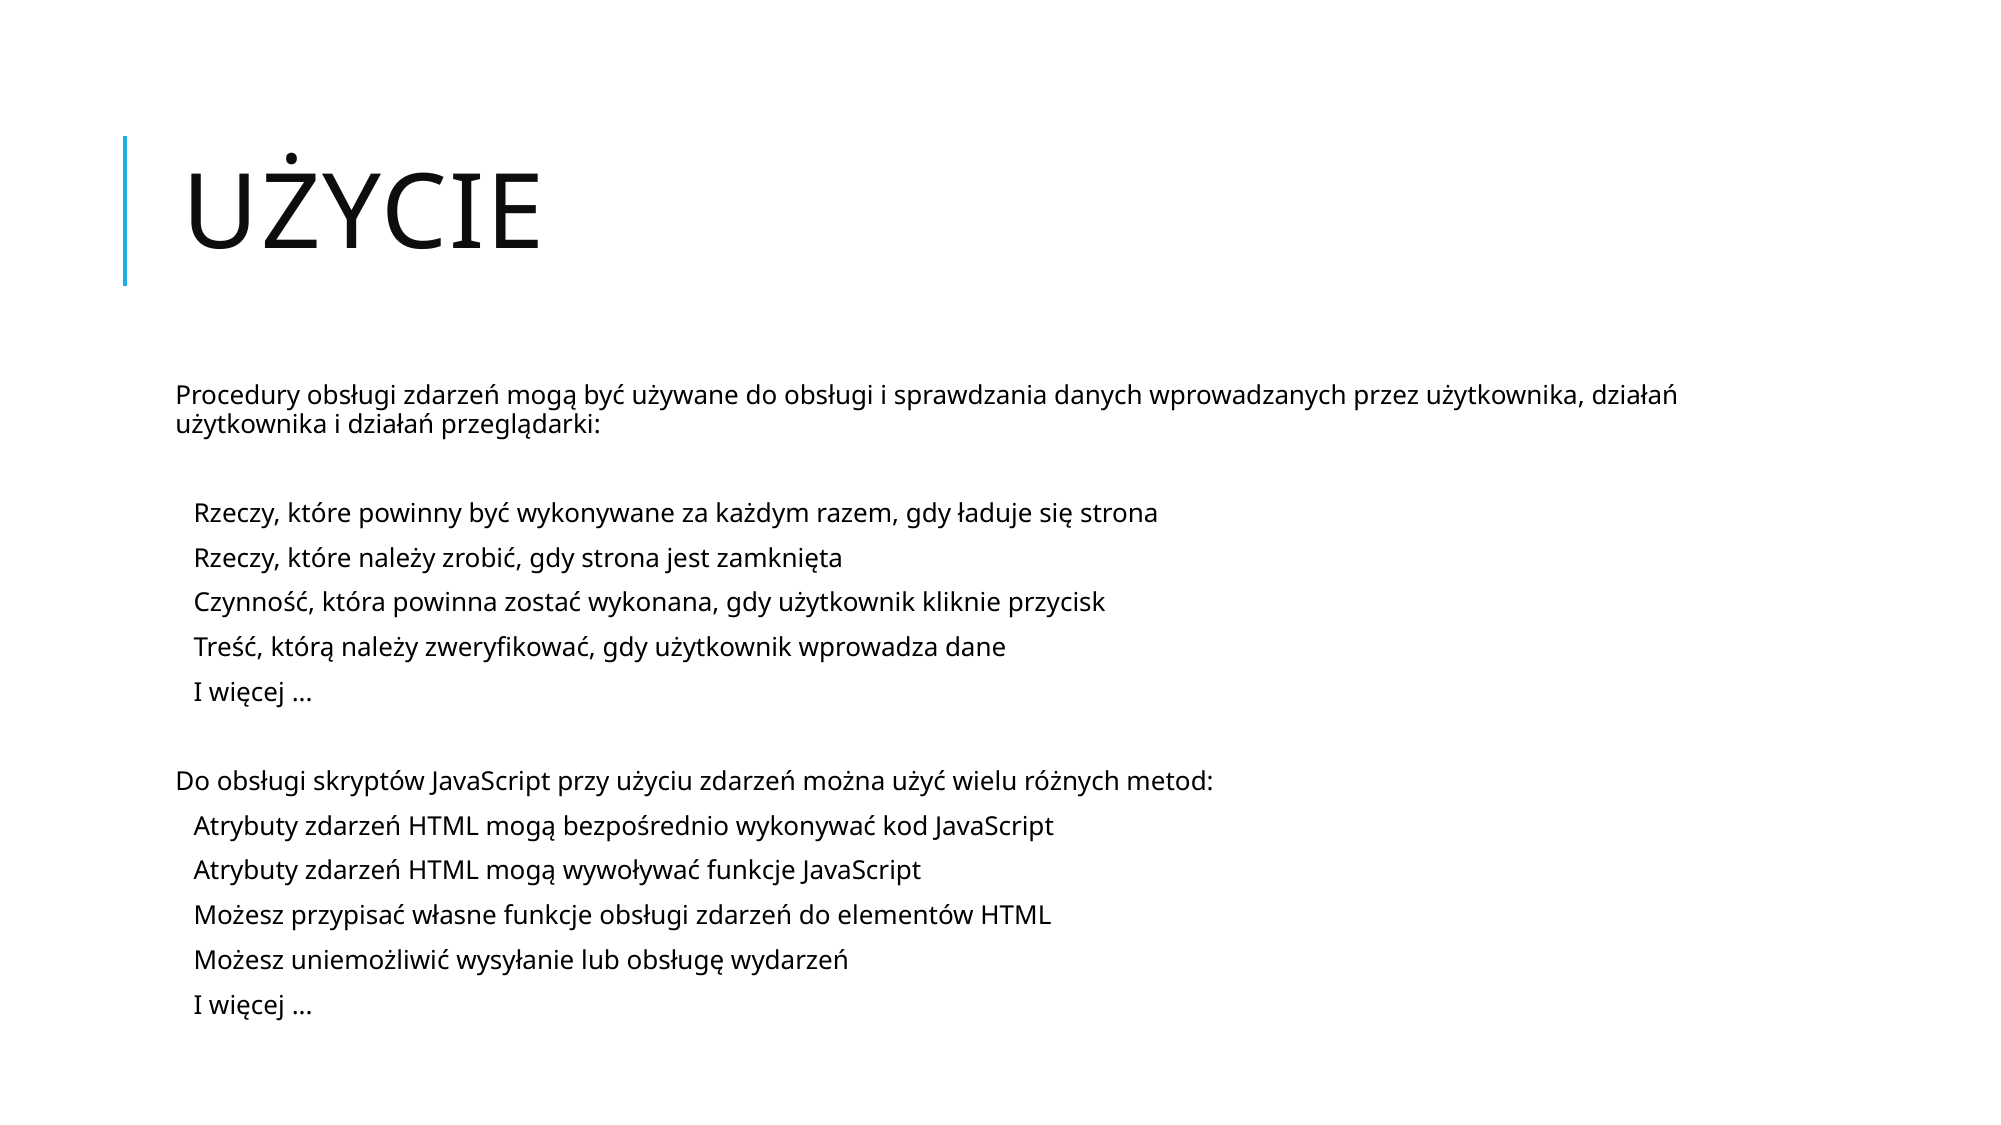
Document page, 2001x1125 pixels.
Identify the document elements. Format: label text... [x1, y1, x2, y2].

title Użycie [168, 96, 1763, 342]
list Procedury obsługi zdarzeń mogą być używane do obsługi i sprawdzania danych wprowadzanych przez użytkownika, działań użytkownika i działań przeglądarki: Rzeczy, które powinny być wykonywane za każdym razem, gdy ładuje się strona Rzeczy, które należy zrobić, gdy strona jest zamknięta Czynność, która powinna zostać wykonana, gdy użytkownik kliknie przycisk Treść, którą należy zweryfikować, gdy użytkownik wprowadza dane I więcej ... Do obsługi skryptów JavaScript przy użyciu zdarzeń można użyć wielu różnych metod: Atrybuty zdarzeń HTML mogą bezpośrednio wykonywać kod JavaScript Atrybuty zdarzeń HTML mogą wywoływać funkcje JavaScript Możesz przypisać własne funkcje obsługi zdarzeń do elementów HTML Możesz uniemożliwić wysyłanie lub obsługę wydarzeń I więcej ... [168, 375, 1763, 1035]
